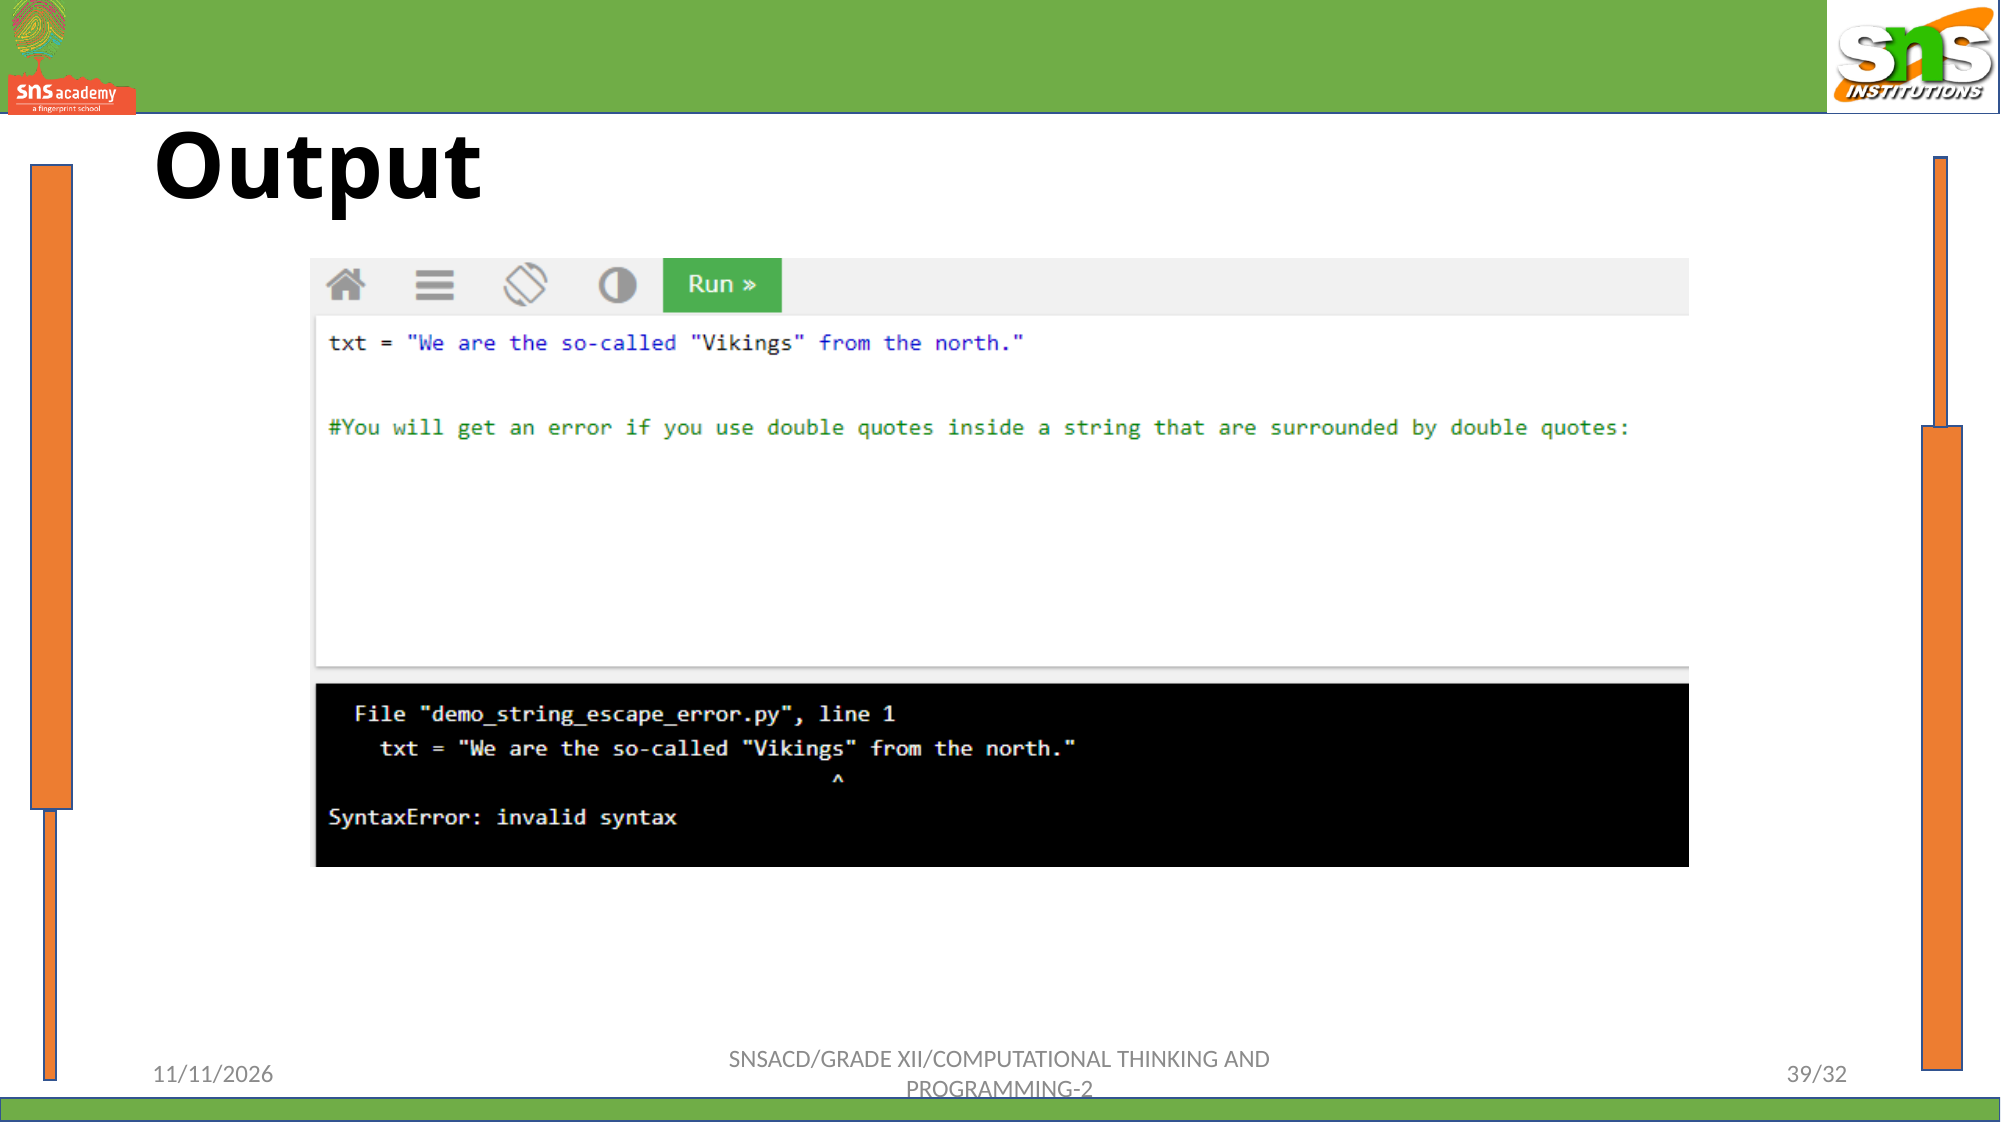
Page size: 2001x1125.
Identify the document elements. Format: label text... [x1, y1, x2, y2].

picture [8, 0, 136, 115]
title Output [137, 59, 1863, 278]
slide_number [137, 1042, 588, 1103]
slide_number 39/32 [1412, 1042, 1863, 1103]
picture [1827, 0, 1998, 113]
footer SNSACD/GRADE XII/COMPUTATIONAL THINKING AND PROGRAMMING-2 [662, 1042, 1338, 1103]
picture [310, 258, 1689, 867]
